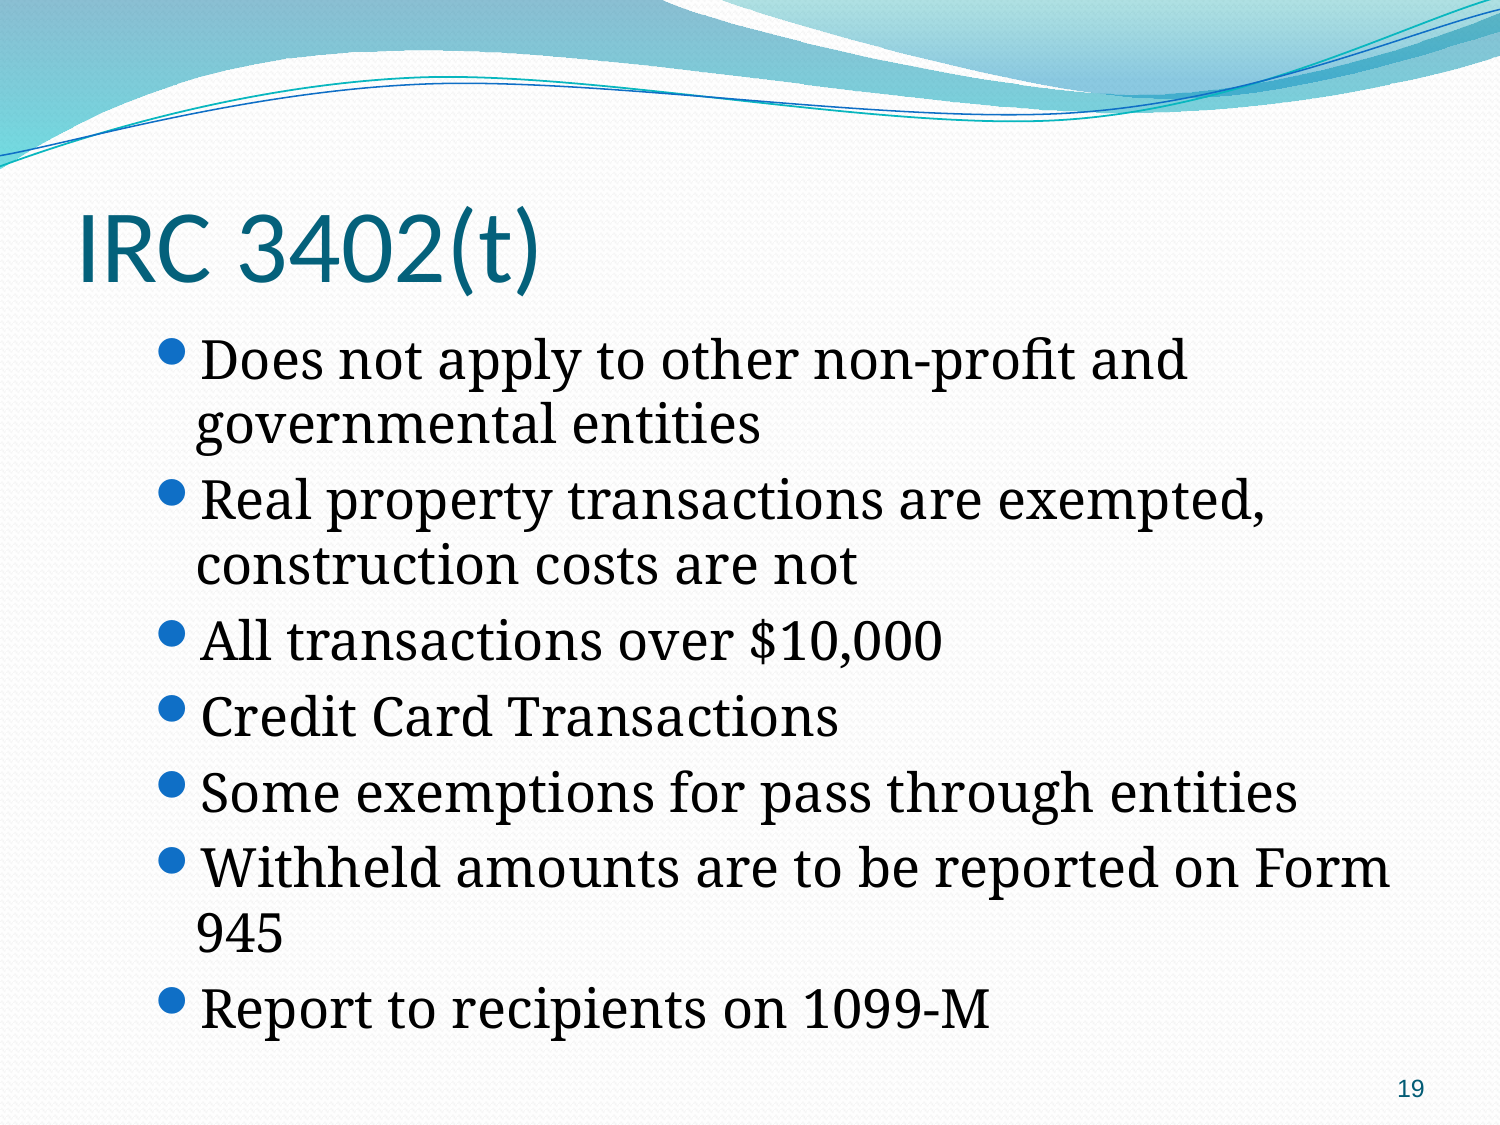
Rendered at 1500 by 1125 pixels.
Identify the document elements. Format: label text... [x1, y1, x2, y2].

title IRC 3402(t) [74, 115, 1426, 304]
slide_number 19 [1299, 1042, 1425, 1103]
list Does not apply to other non-profit and governmental entities Real property transactions are exempted, construction costs are not All transactions over $10,000 Credit Card Transactions Some exemptions for pass through entities Withheld amounts are to be reported on Form 945 Report to recipients on 1099-M [74, 317, 1426, 1038]
